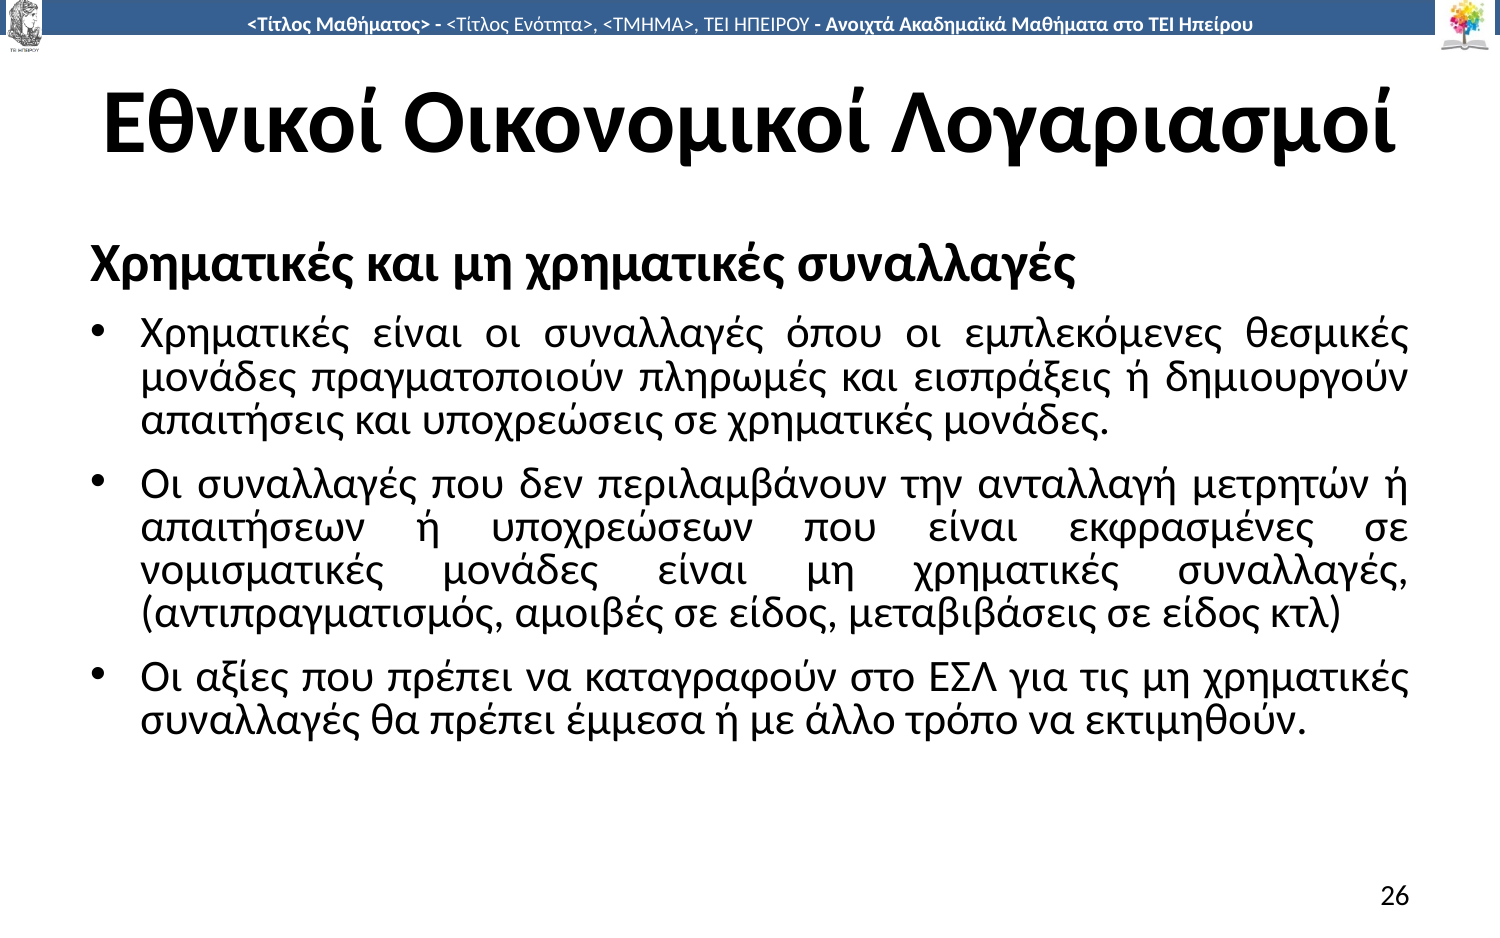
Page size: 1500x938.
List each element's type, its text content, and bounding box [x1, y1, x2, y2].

list Χρηματικές και μη χρηματικές συναλλαγές Χρηματικές είναι οι συναλλαγές όπου οι εμπλεκόμενες θεσμικές μονάδες πραγματοποιούν πληρωμές και εισπράξεις ή δημιουργούν απαιτήσεις και υποχρεώσεις σε χρηματικές μονάδες. Οι συναλλαγές που δεν περιλαμβάνουν την ανταλλαγή μετρητών ή απαιτήσεων ή υποχρεώσεων που είναι εκφρασμένες σε νομισματικές μονάδες είναι μη χρηματικές συναλλαγές, (αντιπραγματισμός, αμοιβές σε είδος, μεταβιβάσεις σε είδος κτλ) Οι αξίες που πρέπει να καταγραφούν στο ΕΣΛ για τις μη χρηματικές συναλλαγές θα πρέπει έμμεσα ή με άλλο τρόπο να εκτιμηθούν. [75, 218, 1425, 838]
picture [6, 0, 42, 54]
title Εθνικοί Οικονομικοί Λογαριασμοί [75, 37, 1425, 194]
slide_number 26 [1074, 868, 1425, 919]
picture [1435, 0, 1495, 52]
